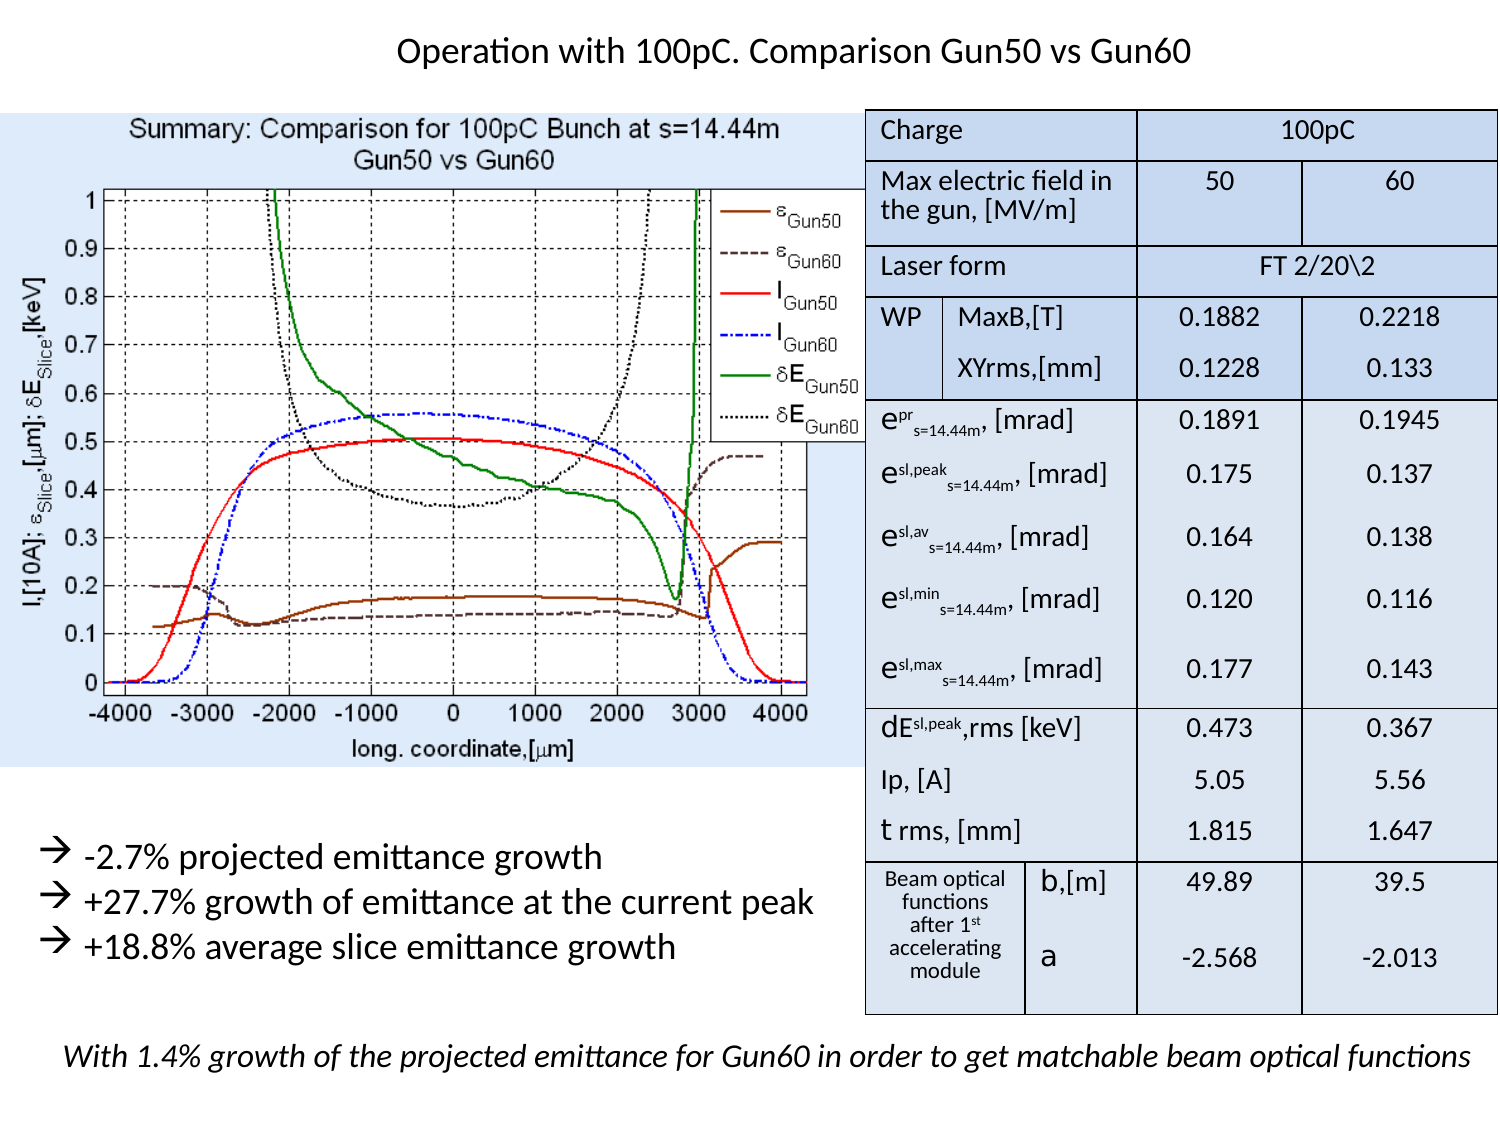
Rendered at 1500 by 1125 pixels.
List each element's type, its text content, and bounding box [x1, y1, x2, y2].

table_cell 1.815 [1138, 811, 1301, 861]
table_cell a [1026, 938, 1136, 1014]
text_box With 1.4% growth of the projected emittance for Gun60 in order to get matchable beam optical functions [47, 1026, 1489, 1082]
table_cell t rms, [mm] [866, 811, 1136, 861]
table_cell XYrms,[mm] [943, 348, 1136, 399]
table_cell 5.05 [1138, 760, 1301, 811]
table_header 100pC [1138, 111, 1497, 160]
table_cell 0.116 [1303, 579, 1497, 649]
table_cell esl,peaks=14.44m, [mrad] [898, 454, 1136, 516]
table_cell 0.120 [1138, 579, 1301, 649]
table_cell 50 [1138, 162, 1301, 245]
text_box -2.7% projected emittance growth +27.7% growth of emittance at the current peak +18.8% average slice emittance growth [22, 824, 830, 975]
table_cell esl,mins=14.44m, [mrad] [898, 579, 1136, 649]
table_cell 5.56 [1303, 760, 1497, 811]
table_cell -2.013 [1303, 938, 1497, 1014]
table_cell 0.367 [1303, 709, 1497, 760]
table_cell 0.143 [1303, 649, 1497, 708]
table_cell 0.177 [1138, 649, 1301, 708]
table_cell b,[m] [1026, 863, 1136, 938]
table_cell MaxB,[T] [943, 298, 1136, 348]
table_header Charge [866, 111, 1136, 160]
table_cell esl,maxs=14.44m, [mrad] [898, 649, 1136, 708]
table_cell dEsl,peak,rms [keV] [898, 709, 1136, 760]
table_cell WP [898, 298, 942, 399]
table_cell eprs=14.44m, [mrad] [898, 401, 1136, 454]
table_cell 0.138 [1303, 516, 1497, 579]
table_cell 0.1228 [1138, 348, 1301, 399]
picture [0, 113, 892, 767]
table_cell 0.164 [1138, 516, 1301, 579]
table_cell 0.473 [1138, 709, 1301, 760]
table_cell Laser form [898, 247, 1136, 296]
table_cell Beam optical functions after 1st accelerating module [866, 863, 1024, 1014]
table_cell 0.137 [1303, 454, 1497, 516]
text_box Operation with 100pC. Comparison Gun50 vs Gun60 [381, 19, 1208, 79]
table_cell -2.568 [1138, 938, 1301, 1014]
table_cell 0.175 [1138, 454, 1301, 516]
table_cell Max electric field in the gun, [MV/m] [898, 162, 1136, 245]
table_cell 1.647 [1303, 811, 1497, 861]
table_cell 0.1945 [1303, 401, 1497, 454]
table_cell FT 2/20\2 [1138, 247, 1497, 296]
table_cell 0.1891 [1138, 401, 1301, 454]
table_cell 60 [1303, 162, 1497, 245]
table_cell Ip, [A] [866, 760, 1136, 811]
table_cell 0.2218 [1303, 298, 1497, 348]
table_cell 0.1882 [1138, 298, 1301, 348]
table_cell 39.5 [1303, 863, 1497, 938]
table_cell 0.133 [1303, 348, 1497, 399]
table_cell esl,avs=14.44m, [mrad] [898, 516, 1136, 579]
table_cell 49.89 [1138, 863, 1301, 938]
